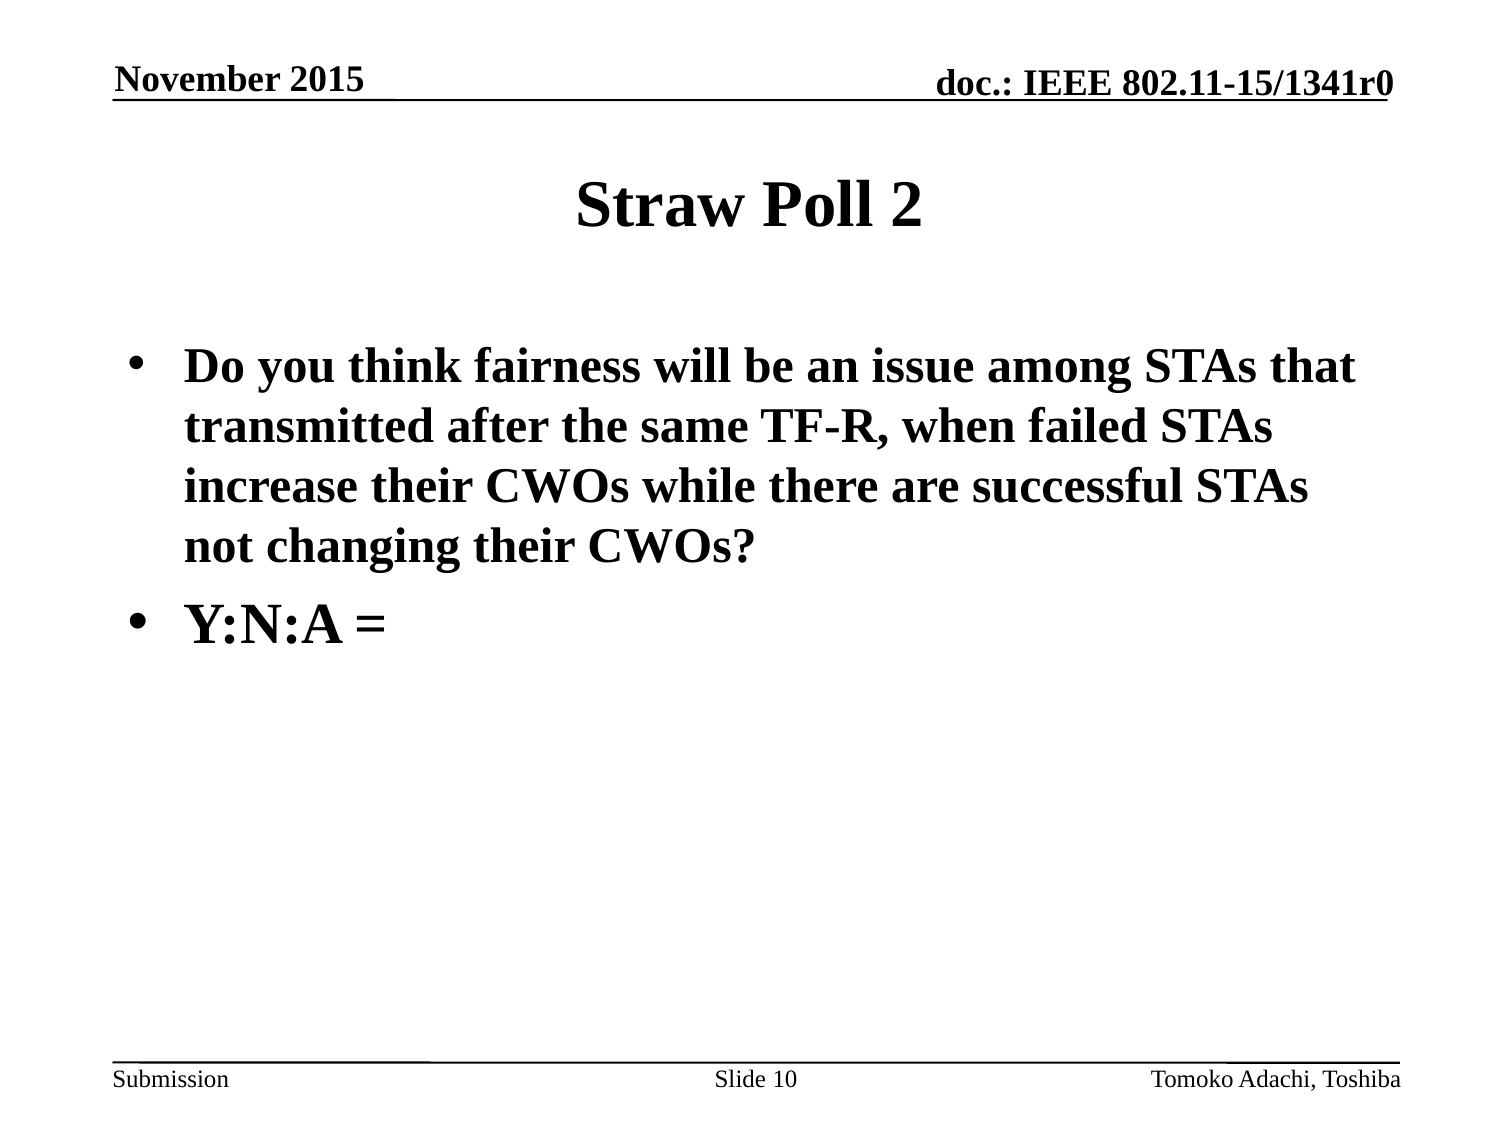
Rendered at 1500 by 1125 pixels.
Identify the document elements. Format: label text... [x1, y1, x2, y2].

title Straw Poll 2 [112, 112, 1388, 288]
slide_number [114, 54, 423, 100]
list Do you think fairness will be an issue among STAs that transmitted after the same TF-R, when failed STAs increase their CWOs while there are successful STAs not changing their CWOs? Y:N:A = [112, 324, 1388, 1000]
slide_number Slide 10 [712, 1061, 800, 1123]
footer Tomoko Adachi, Toshiba [878, 1061, 1402, 1093]
